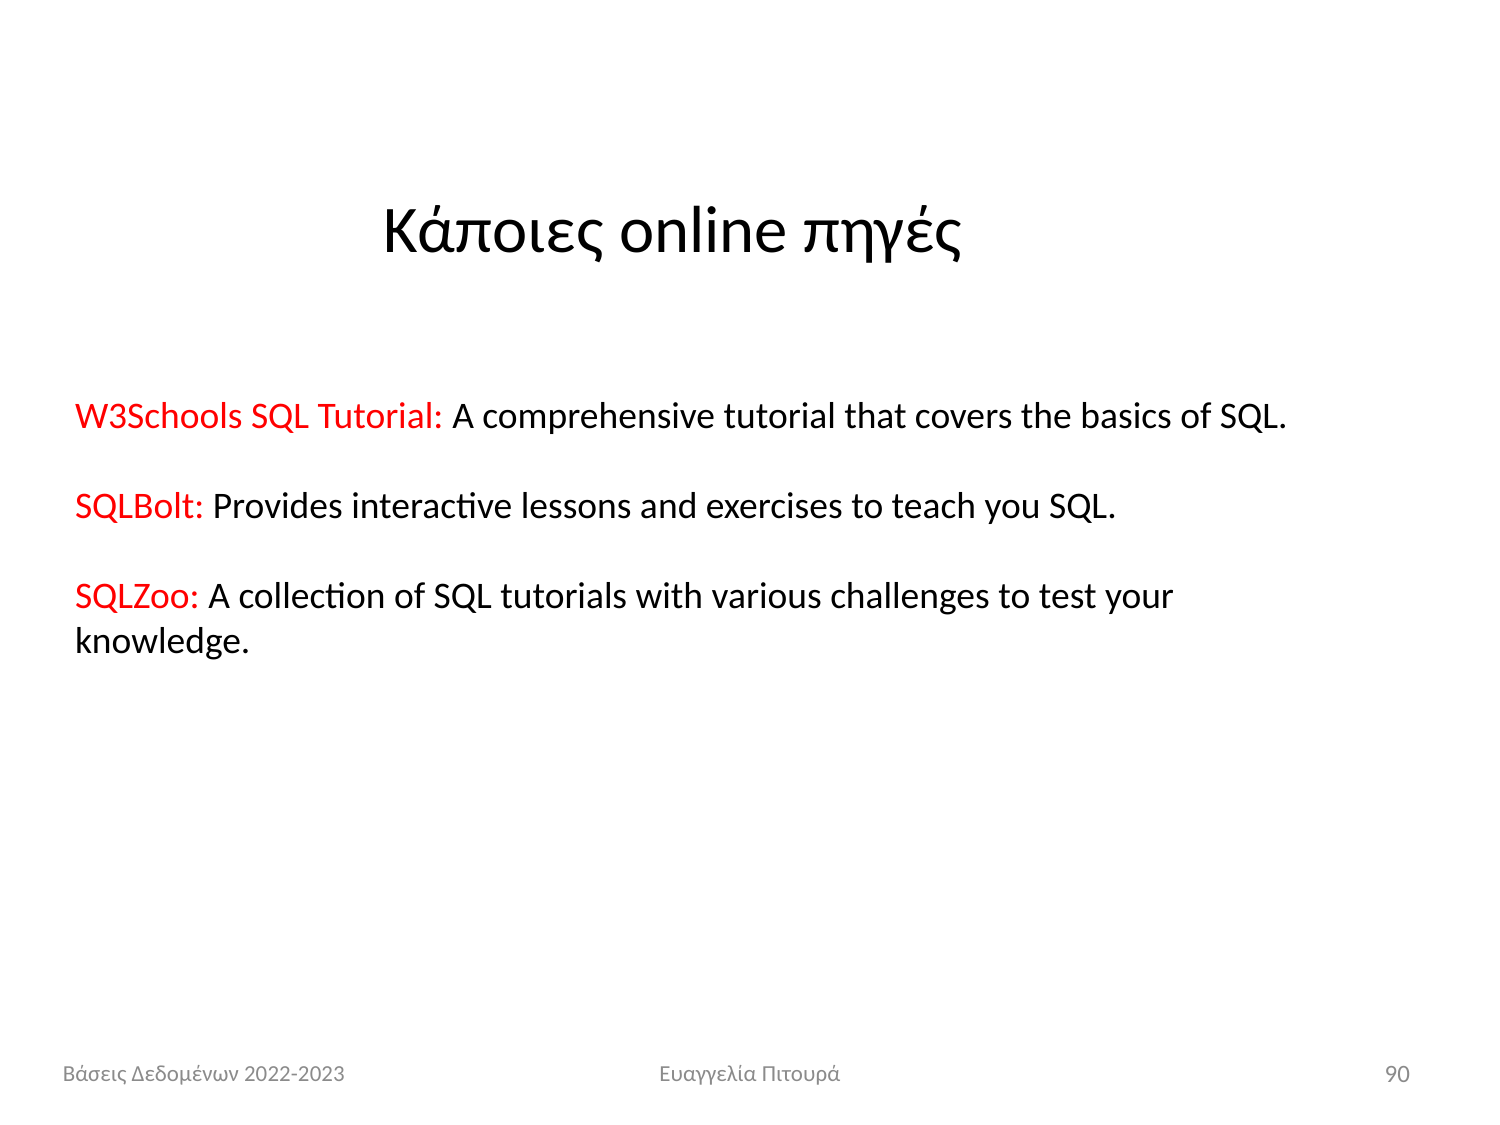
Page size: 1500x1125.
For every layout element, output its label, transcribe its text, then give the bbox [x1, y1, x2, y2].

text_box W3Schools SQL Tutorial: A comprehensive tutorial that covers the basics of SQL. SQLBolt: Provides interactive lessons and exercises to teach you SQL. SQLZoo: A collection of SQL tutorials with various challenges to test your knowledge. [60, 384, 1379, 714]
text_box Κάποιες online πηγές [78, 178, 1267, 274]
text_box Βάσεις Δεδομένων 2022-2023 [47, 1042, 398, 1103]
footer Ευαγγελία Πιτουρά [512, 1042, 988, 1103]
slide_number 90 [1074, 1042, 1425, 1103]
